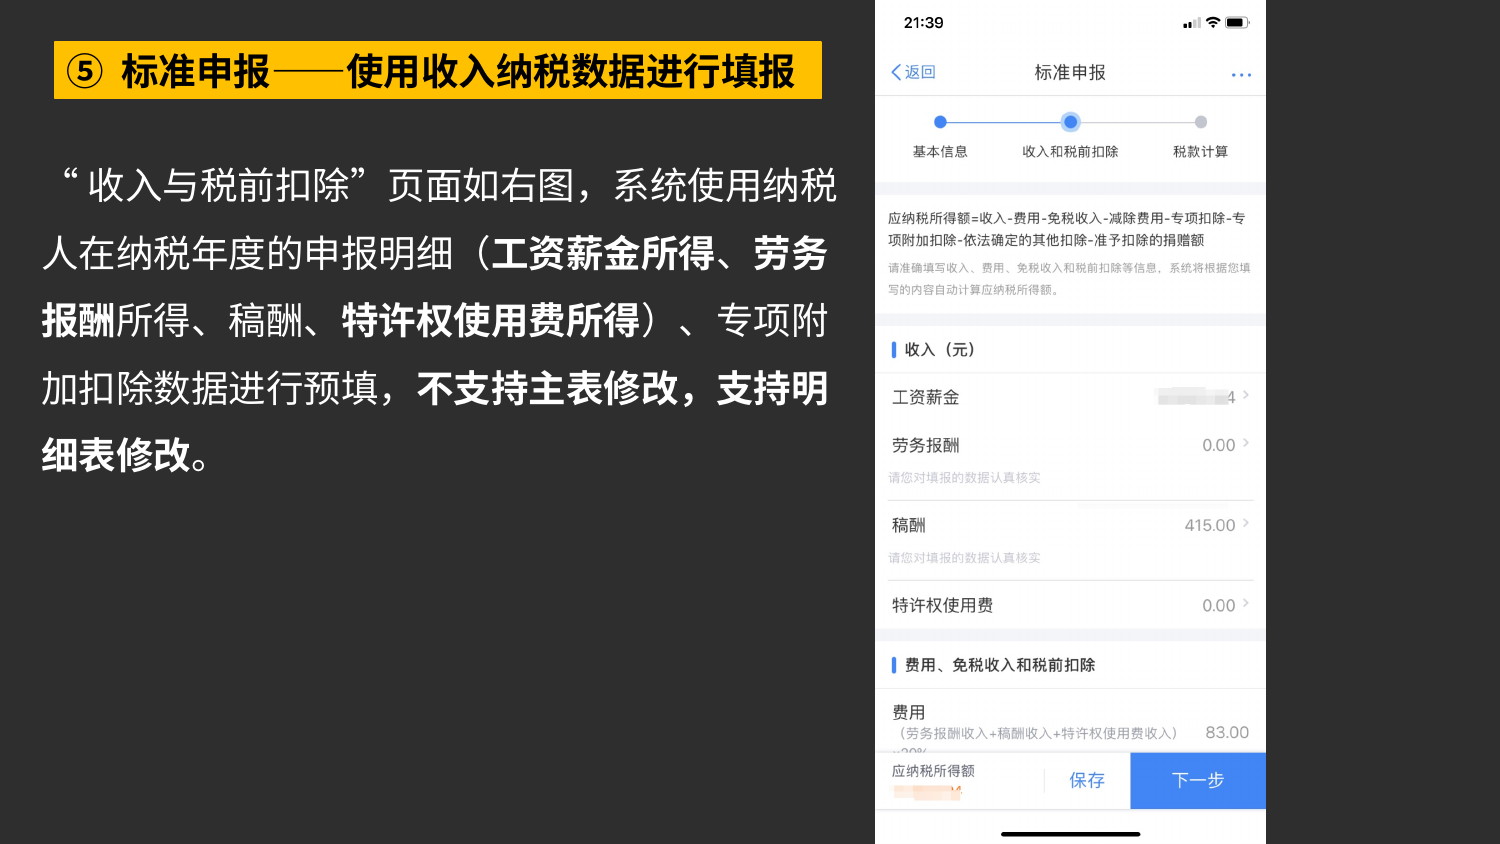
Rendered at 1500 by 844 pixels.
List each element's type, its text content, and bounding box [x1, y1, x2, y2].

picture [875, 0, 1266, 844]
text_box ⑤ 标准申报——使用收入纳税数据进行填报 [54, 42, 821, 99]
text_box “收入与税前扣除”页面如右图，系统使用纳税人在纳税年度的申报明细（工资薪金所得、劳务报酬所得、稿酬、特许权使用费所得）、专项附加扣除数据进行预填，不支持主表修改，支持明细表修改。 [26, 132, 875, 485]
